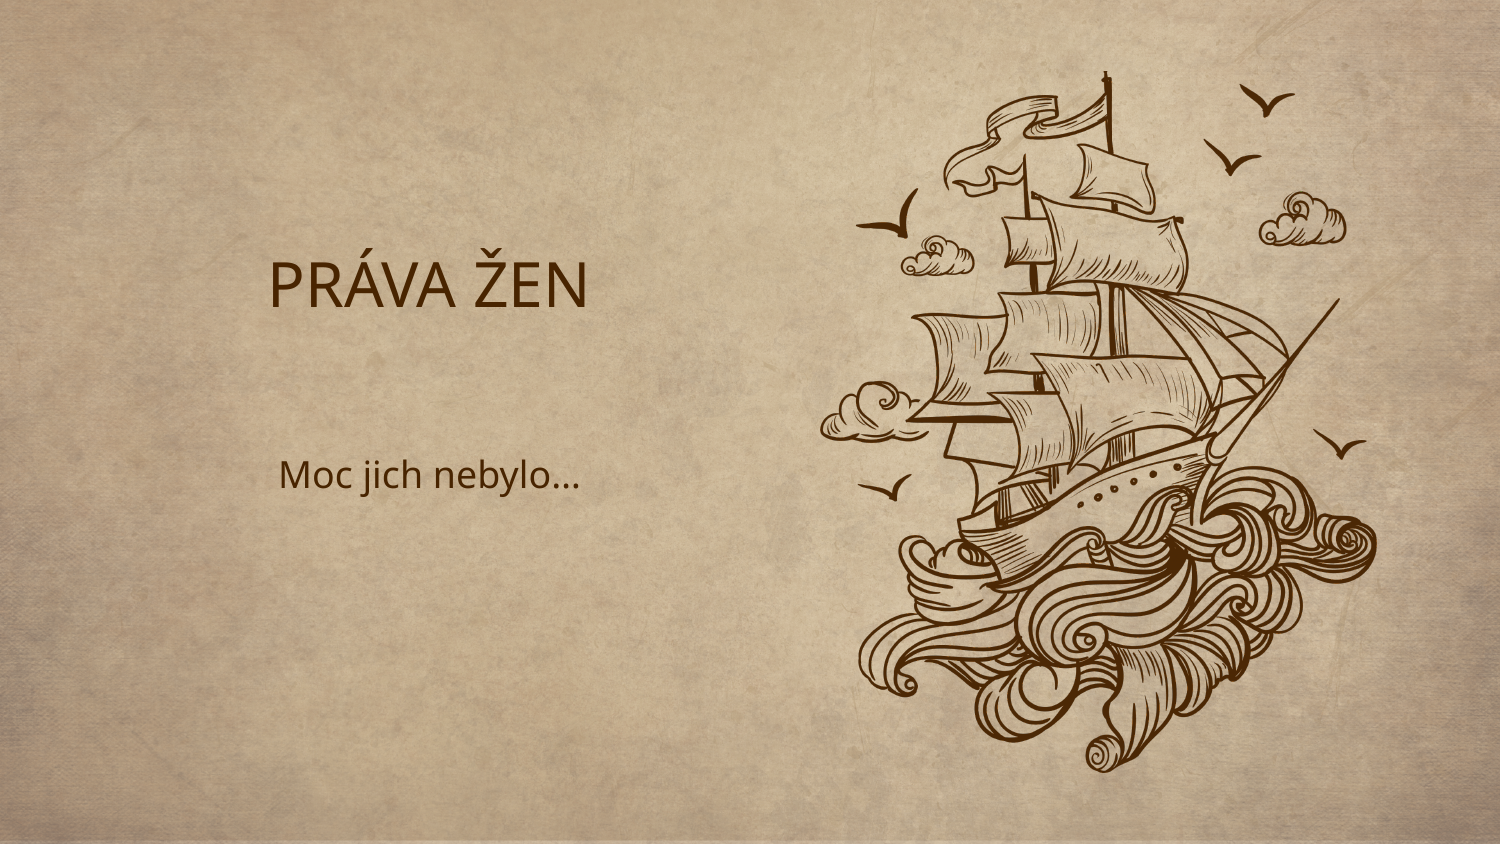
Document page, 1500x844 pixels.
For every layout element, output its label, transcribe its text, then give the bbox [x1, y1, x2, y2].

title PRÁVA ŽEN [180, 238, 679, 326]
subtitle Moc jich nebylo… [137, 346, 723, 689]
picture [0, 0, 1500, 844]
